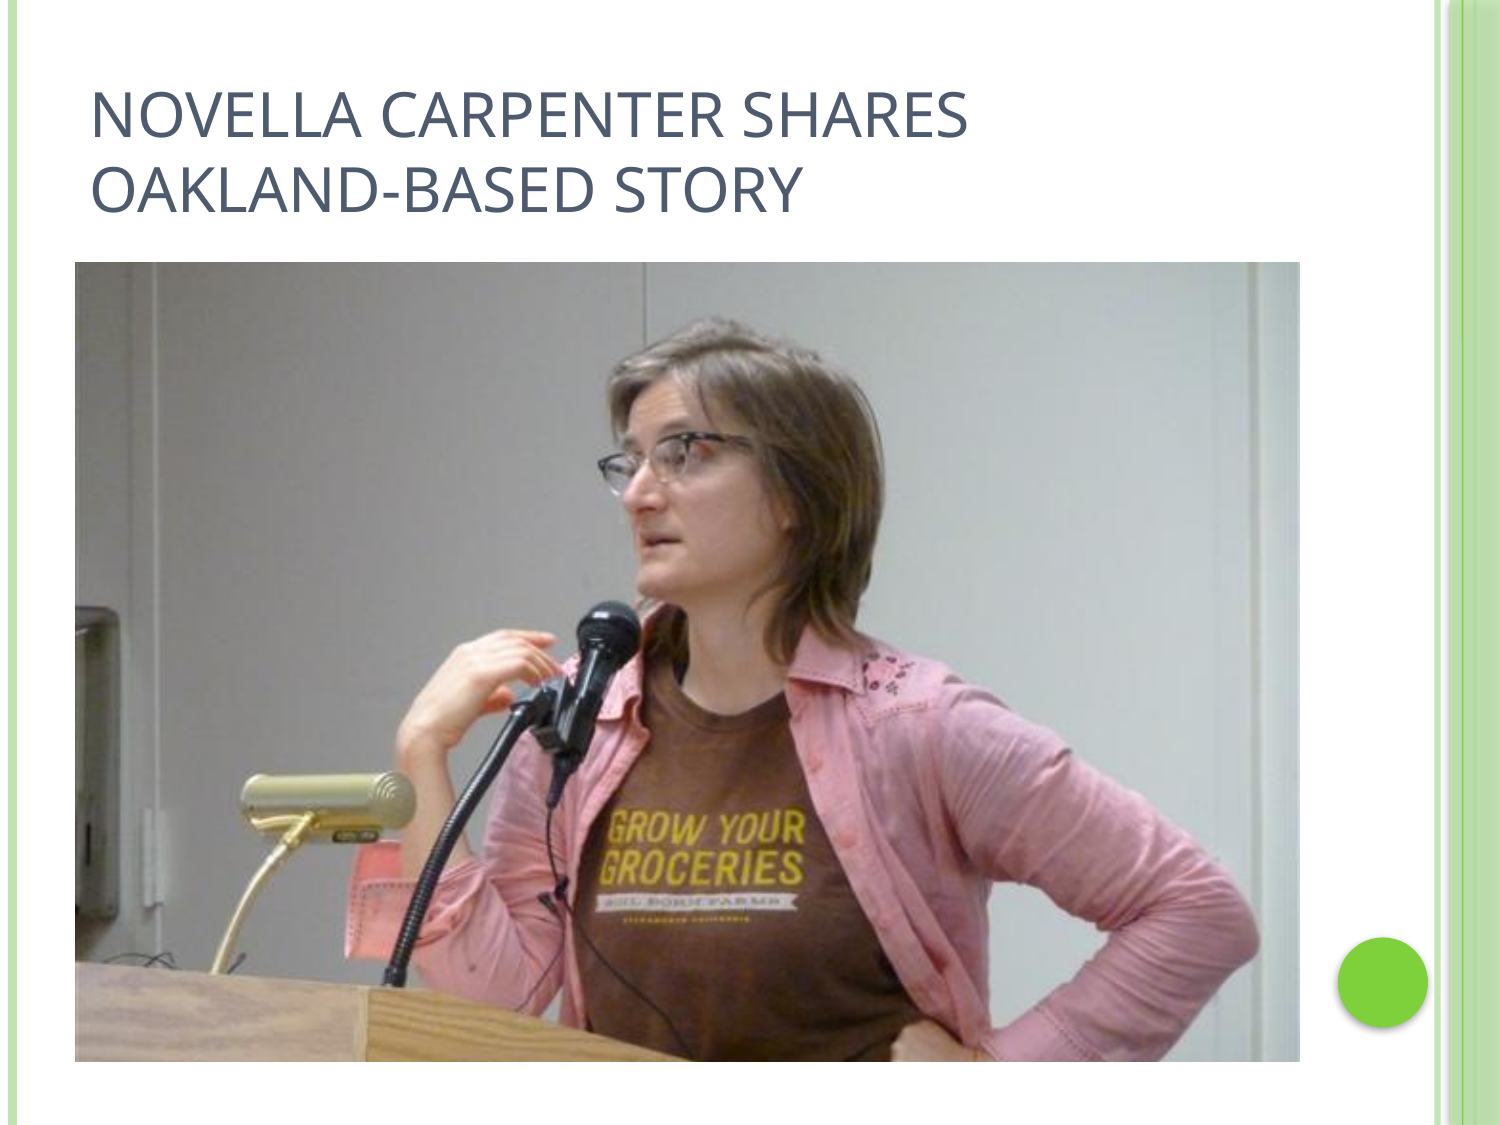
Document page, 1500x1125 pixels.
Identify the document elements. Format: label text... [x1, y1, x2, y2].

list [74, 261, 1301, 1063]
title Novella Carpenter Shares Oakland-Based Story [75, 45, 1300, 233]
